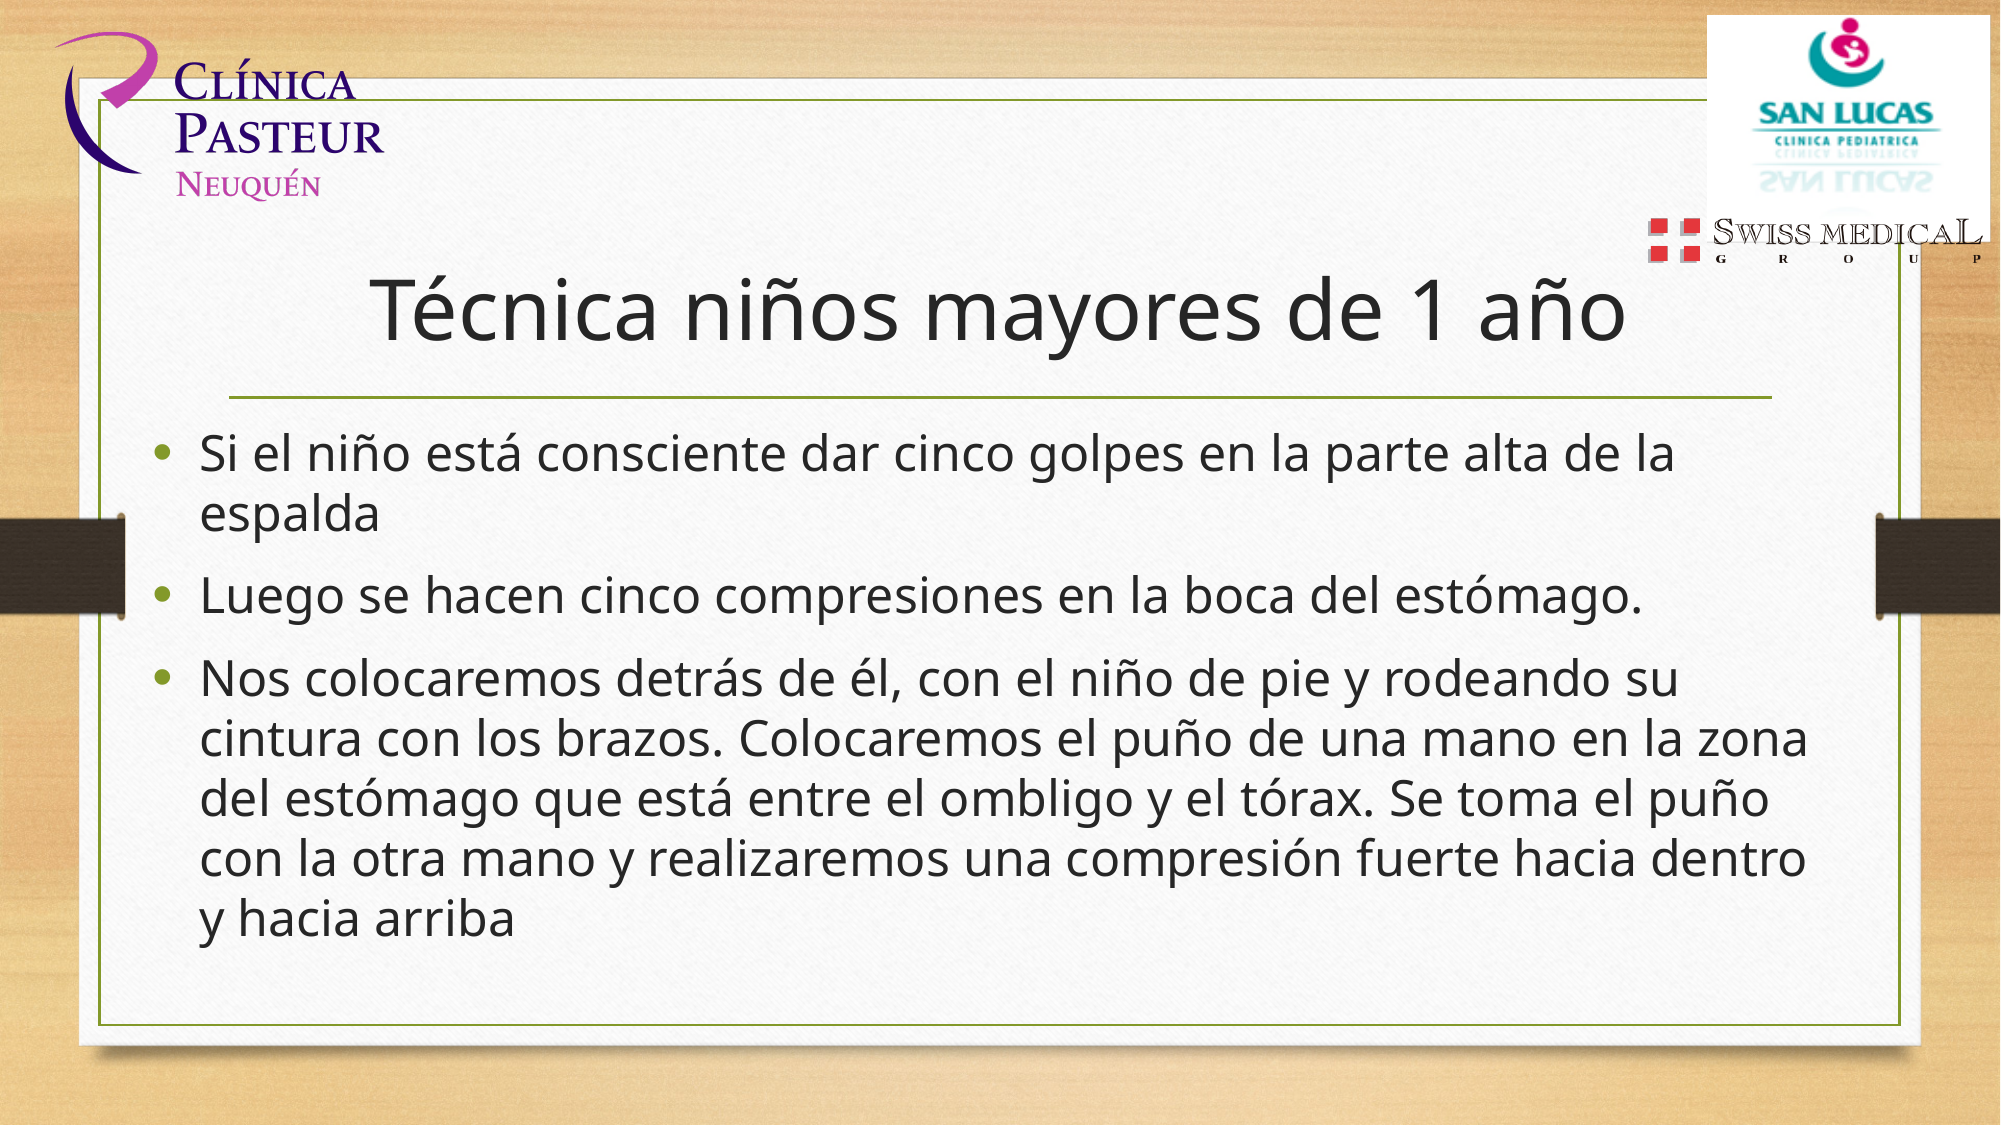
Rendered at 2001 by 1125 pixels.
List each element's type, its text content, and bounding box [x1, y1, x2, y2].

list Si el niño está consciente dar cinco golpes en la parte alta de la espalda Luego se hacen cinco compresiones en la boca del estómago. Nos colocaremos detrás de él, con el niño de pie y rodeando su cintura con los brazos. Colocaremos el puño de una mano en la zona del estómago que está entre el ombligo y el tórax. Se toma el puño con la otra mano y realizaremos una compresión fuerte hacia dentro y hacia arriba [137, 413, 1863, 1125]
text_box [1619, 14, 2000, 278]
picture [0, 0, 2001, 1125]
title Técnica niños mayores de 1 año [137, 147, 1863, 365]
